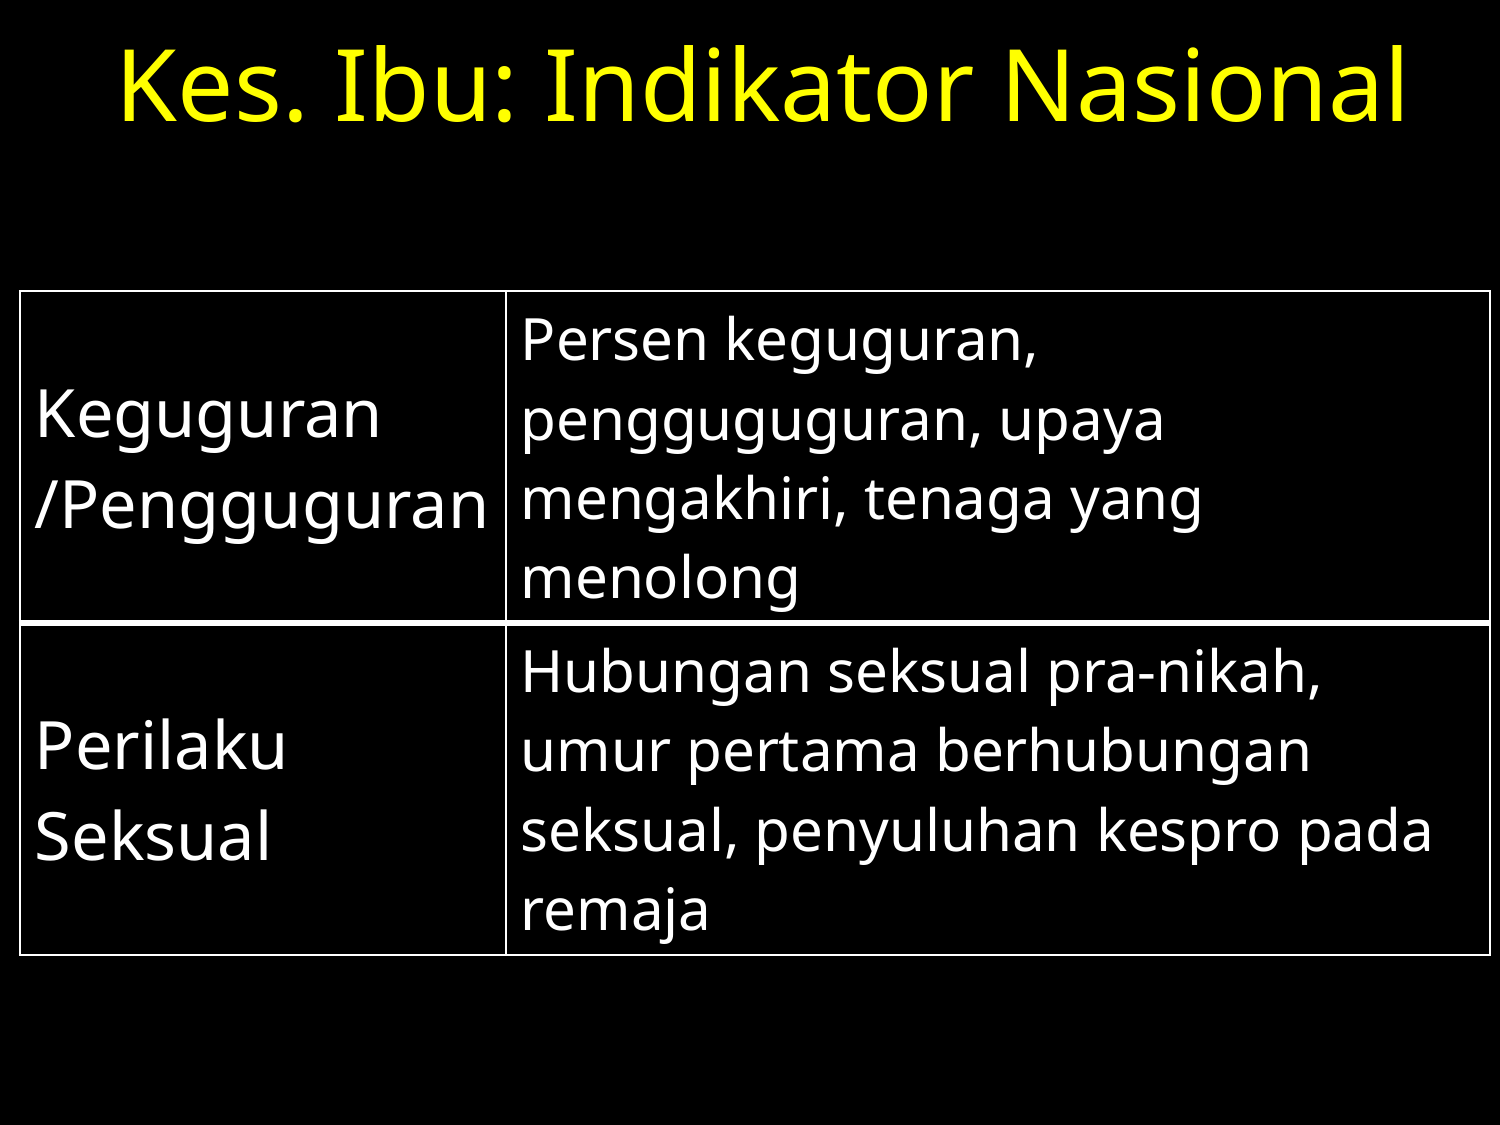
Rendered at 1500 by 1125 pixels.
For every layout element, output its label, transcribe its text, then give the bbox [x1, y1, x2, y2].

title Kes. Ibu: Indikator Nasional [88, 0, 1439, 163]
table_header Keguguran /Pengguguran [21, 292, 505, 620]
table_header Persen keguguran, pengguguguran, upaya mengakhiri, tenaga yang menolong [507, 292, 1489, 620]
table_cell Perilaku Seksual [21, 626, 505, 954]
table_cell Hubungan seksual pra-nikah, umur pertama berhubungan seksual, penyuluhan kespro pada remaja [507, 626, 1489, 954]
